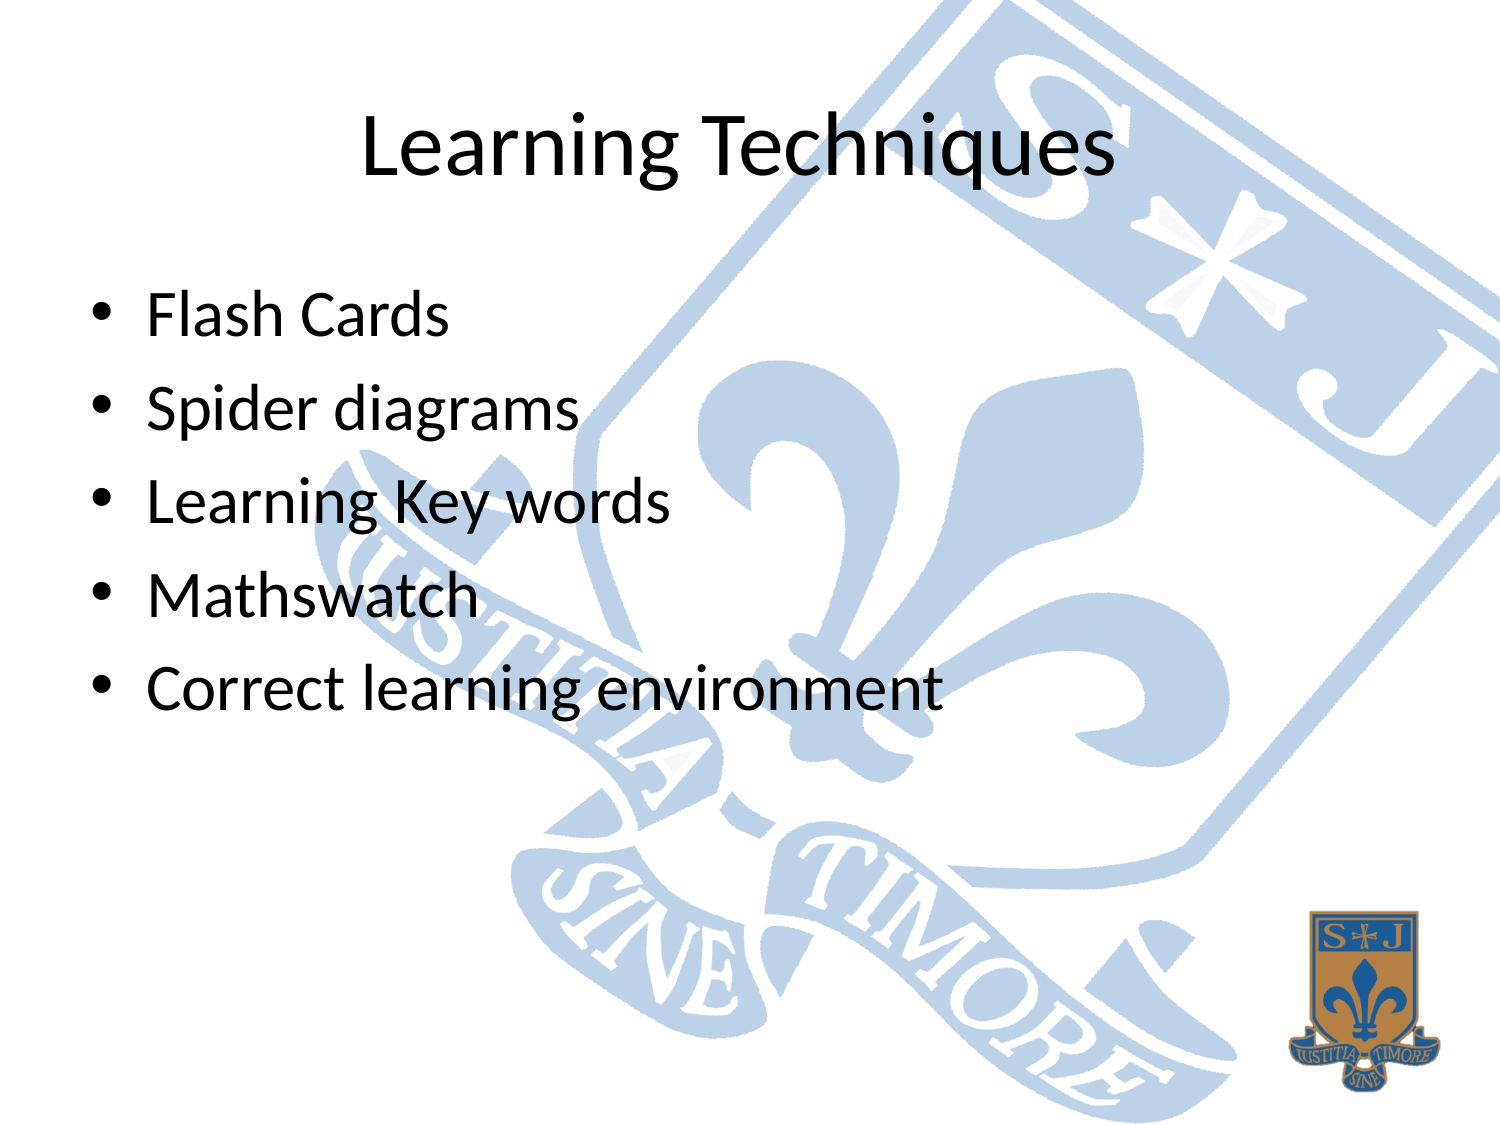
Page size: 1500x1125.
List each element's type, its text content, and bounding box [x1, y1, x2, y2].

title Learning Techniques [75, 45, 1425, 233]
list Flash Cards Spider diagrams Learning Key words Mathswatch Correct learning environment [75, 262, 1425, 1005]
picture [17, 0, 1500, 1125]
